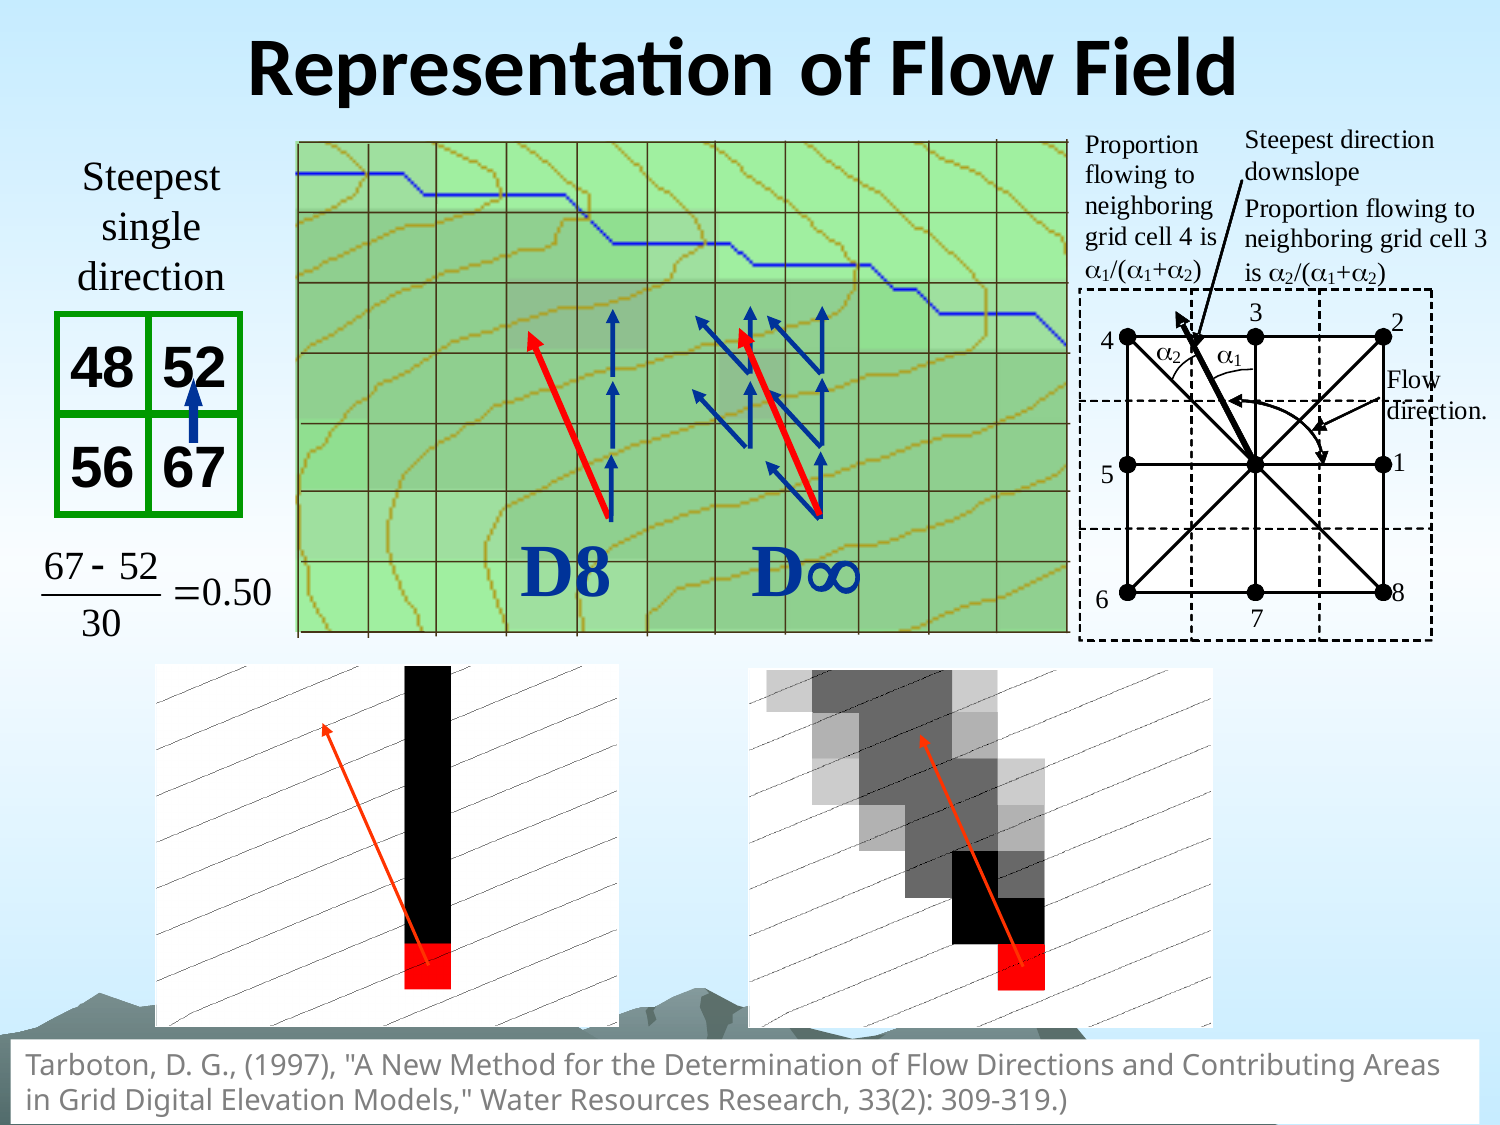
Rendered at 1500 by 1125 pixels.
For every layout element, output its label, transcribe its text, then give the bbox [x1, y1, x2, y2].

text_box 56 [57, 415, 149, 515]
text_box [156, 665, 618, 1026]
title Representation of Flow Field [105, 0, 1381, 124]
text_box [189, 378, 198, 443]
text_box 52 [149, 313, 241, 415]
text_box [34, 541, 281, 646]
text_box Tarboton, D. G., (1997), "A New Method for the Determination of Flow Directions and Contributing Areas in Grid Digital Elevation Models," Water Resources Research, 33(2): 309-319.) [10, 1039, 1480, 1124]
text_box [749, 669, 1212, 1027]
text_box 67 [149, 415, 241, 515]
text_box Steepest single direction [47, 141, 255, 307]
text_box 48 [57, 313, 149, 415]
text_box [1068, 116, 1500, 659]
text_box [298, 141, 1063, 633]
